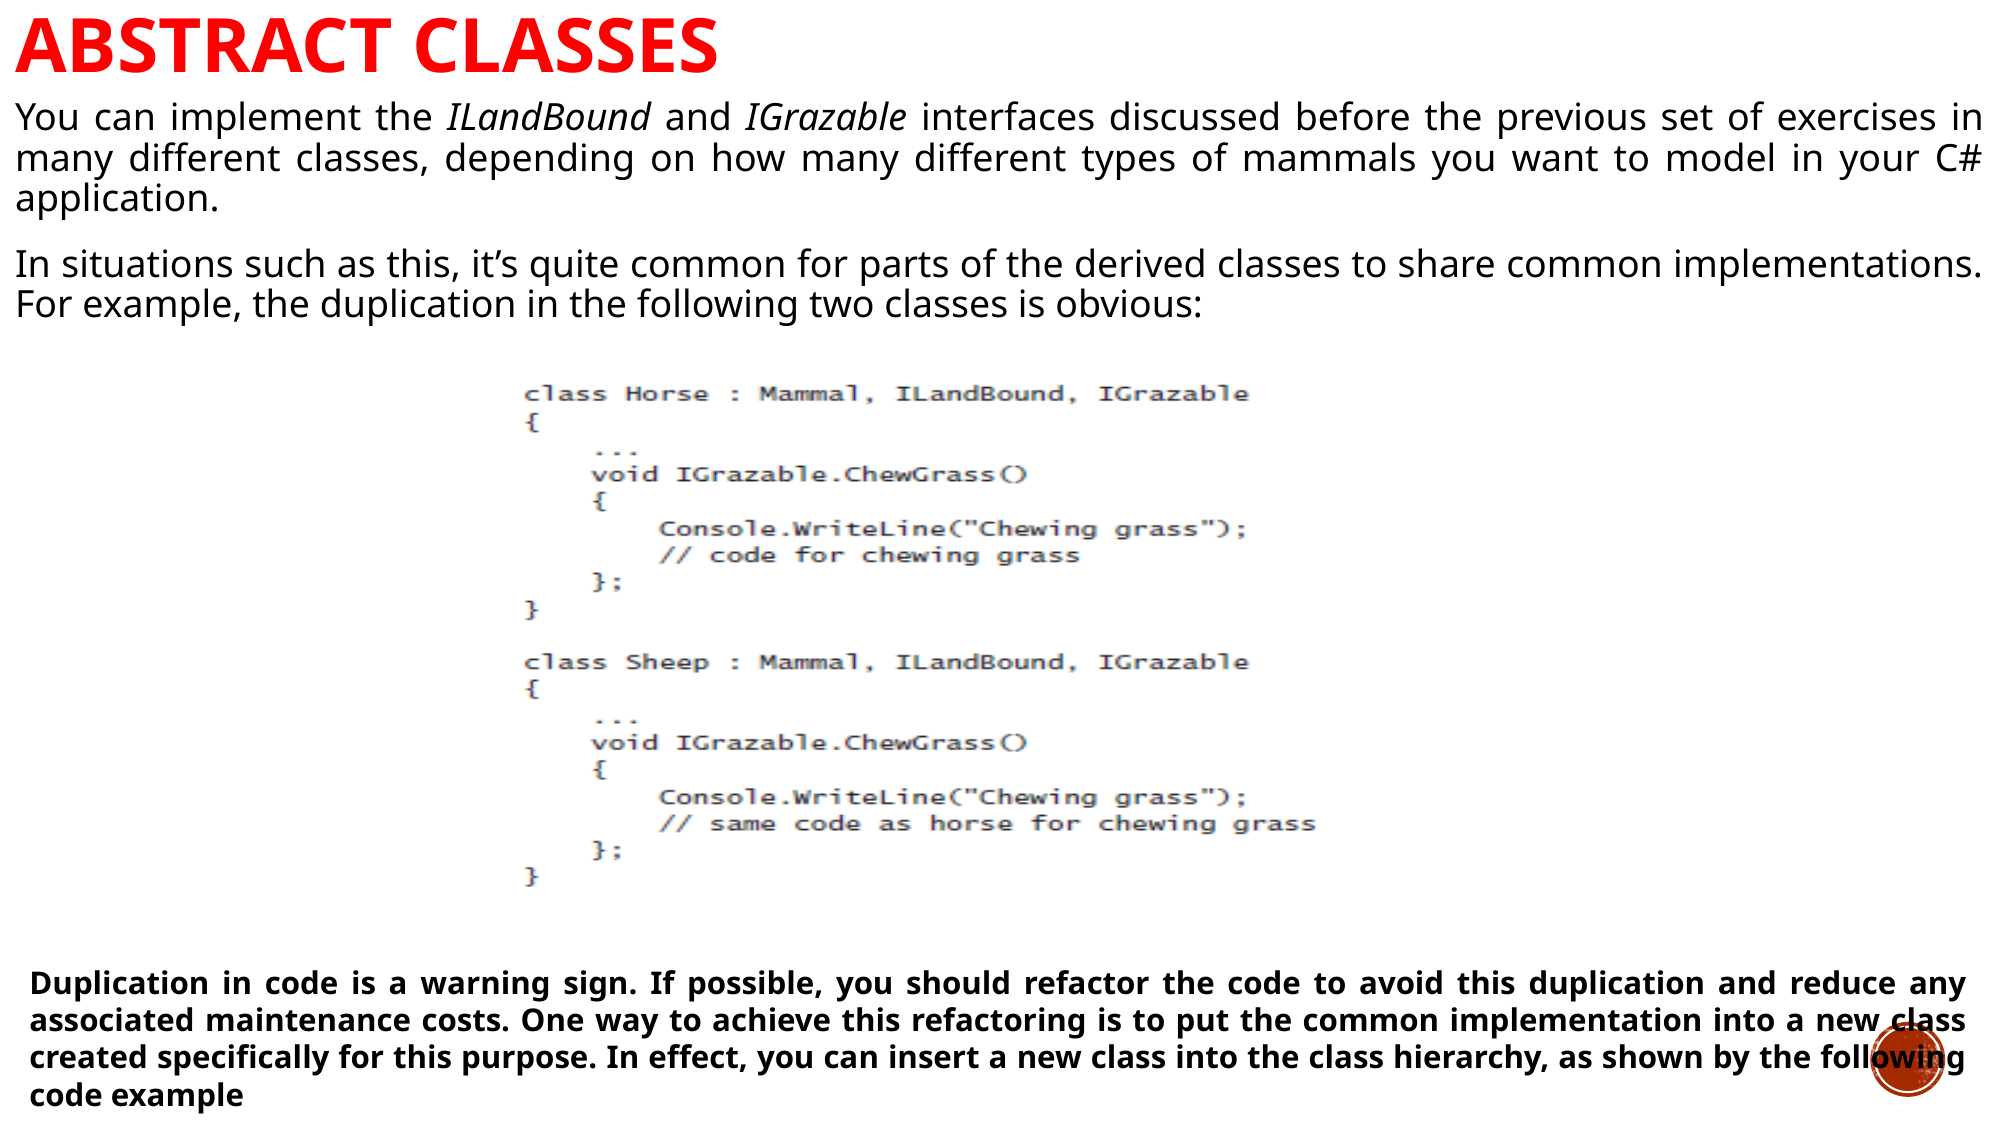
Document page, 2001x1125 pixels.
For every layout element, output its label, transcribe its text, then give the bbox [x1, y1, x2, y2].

title Abstract Classes [0, 5, 1984, 90]
list You can implement the ILandBound and IGrazable interfaces discussed before the previous set of exercises in many different classes, depending on how many different types of mammals you want to model in your C# application. In situations such as this, it’s quite common for parts of the derived classes to share common implementations. For example, the duplication in the following two classes is obvious: [0, 90, 2000, 1125]
picture [416, 353, 1743, 915]
text_box Duplication in code is a warning sign. If possible, you should refactor the code to avoid this duplication and reduce any associated maintenance costs. One way to achieve this refactoring is to put the common implementation into a new class created specifically for this purpose. In effect, you can insert a new class into the class hierarchy, as shown by the following code example [14, 955, 1984, 1120]
